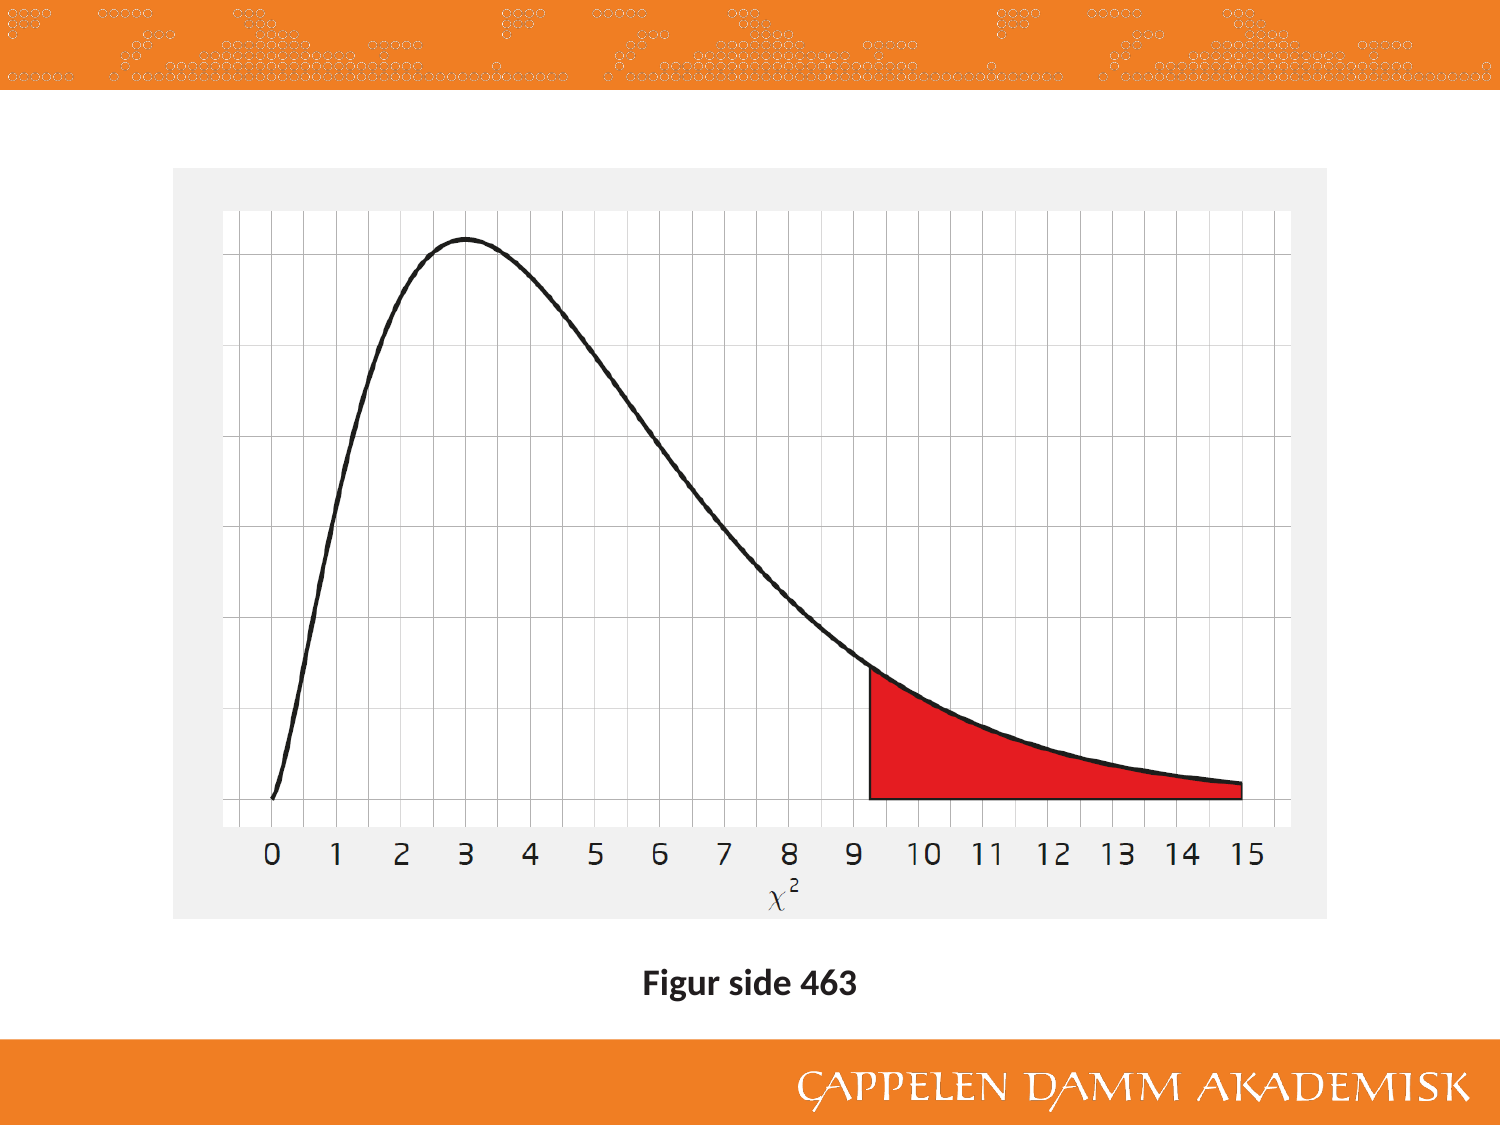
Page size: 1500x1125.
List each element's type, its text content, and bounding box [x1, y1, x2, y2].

picture [797, 1070, 1471, 1113]
text_box Figur side 463 [205, 950, 1294, 1011]
picture [173, 168, 1327, 919]
picture [502, 9, 996, 81]
picture [8, 9, 501, 81]
picture [997, 9, 1491, 81]
